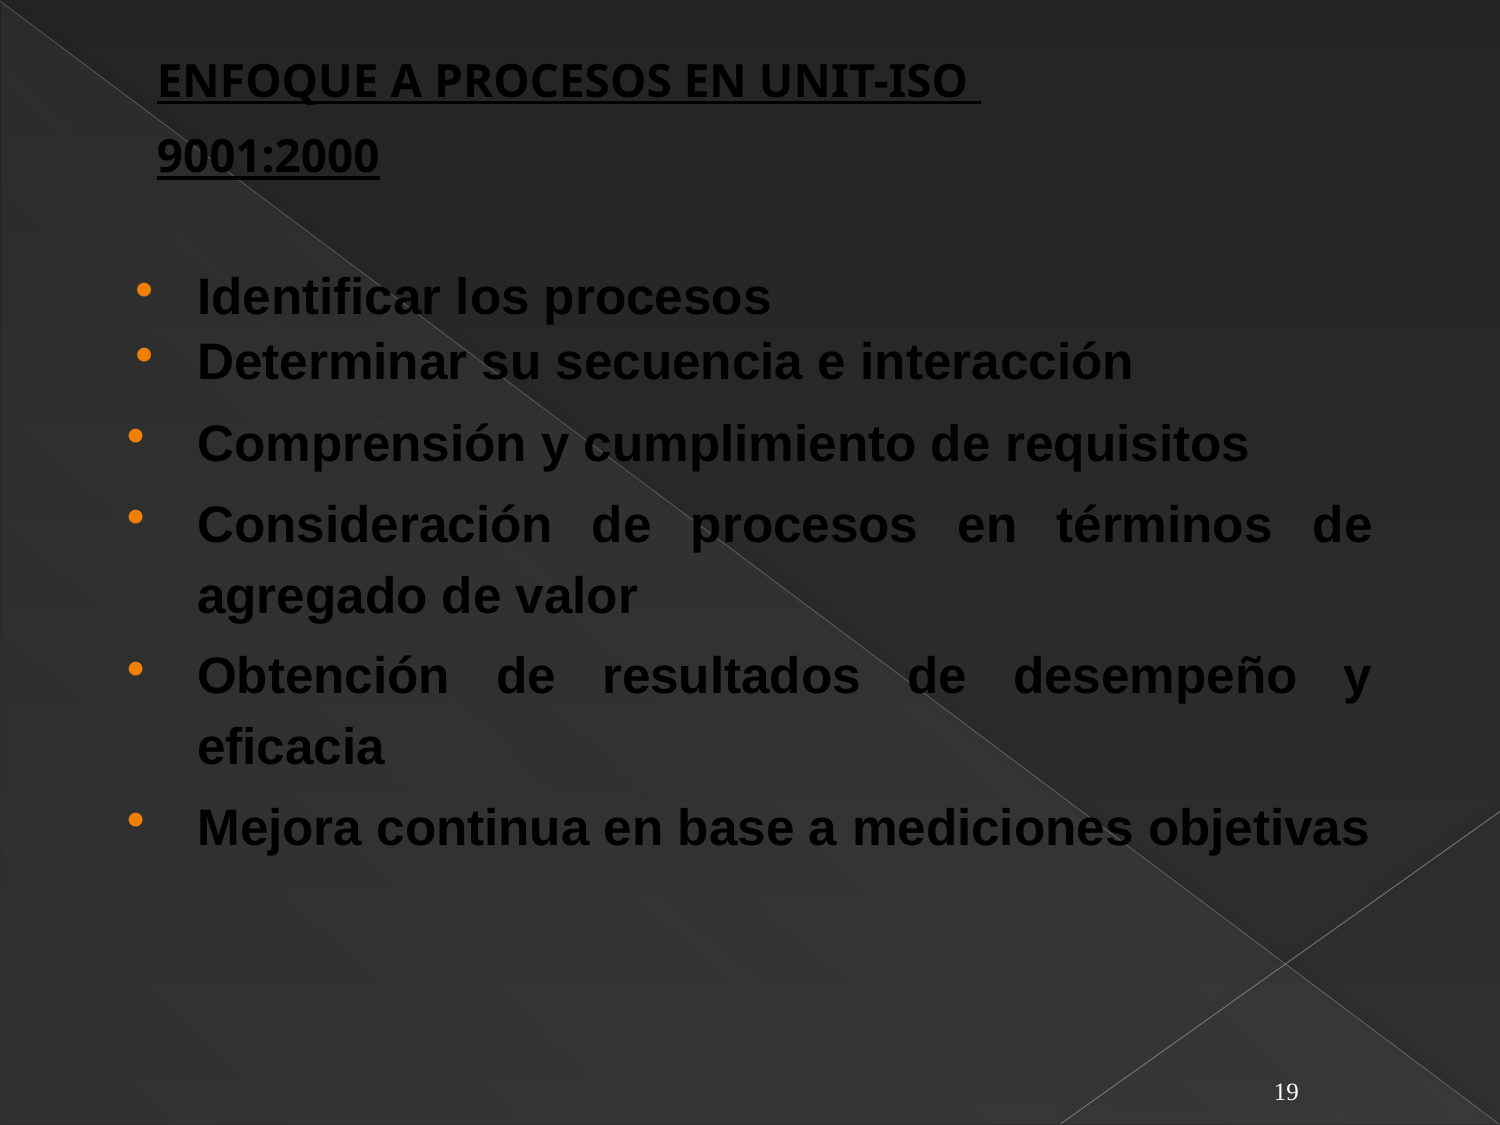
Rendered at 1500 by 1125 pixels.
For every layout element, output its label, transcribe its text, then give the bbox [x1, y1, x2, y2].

list Identificar los procesos Determinar su secuencia e interacción Comprensión y cumplimiento de requisitos Consideración de procesos en términos de agregado de valor Obtención de resultados de desempeño y eficacia Mejora continua en base a mediciones objetivas [112, 262, 1388, 938]
title ENFOQUE A PROCESOS EN UNIT-ISO 9001:2000 [75, 43, 1425, 274]
slide_number 19 [1245, 1063, 1328, 1113]
